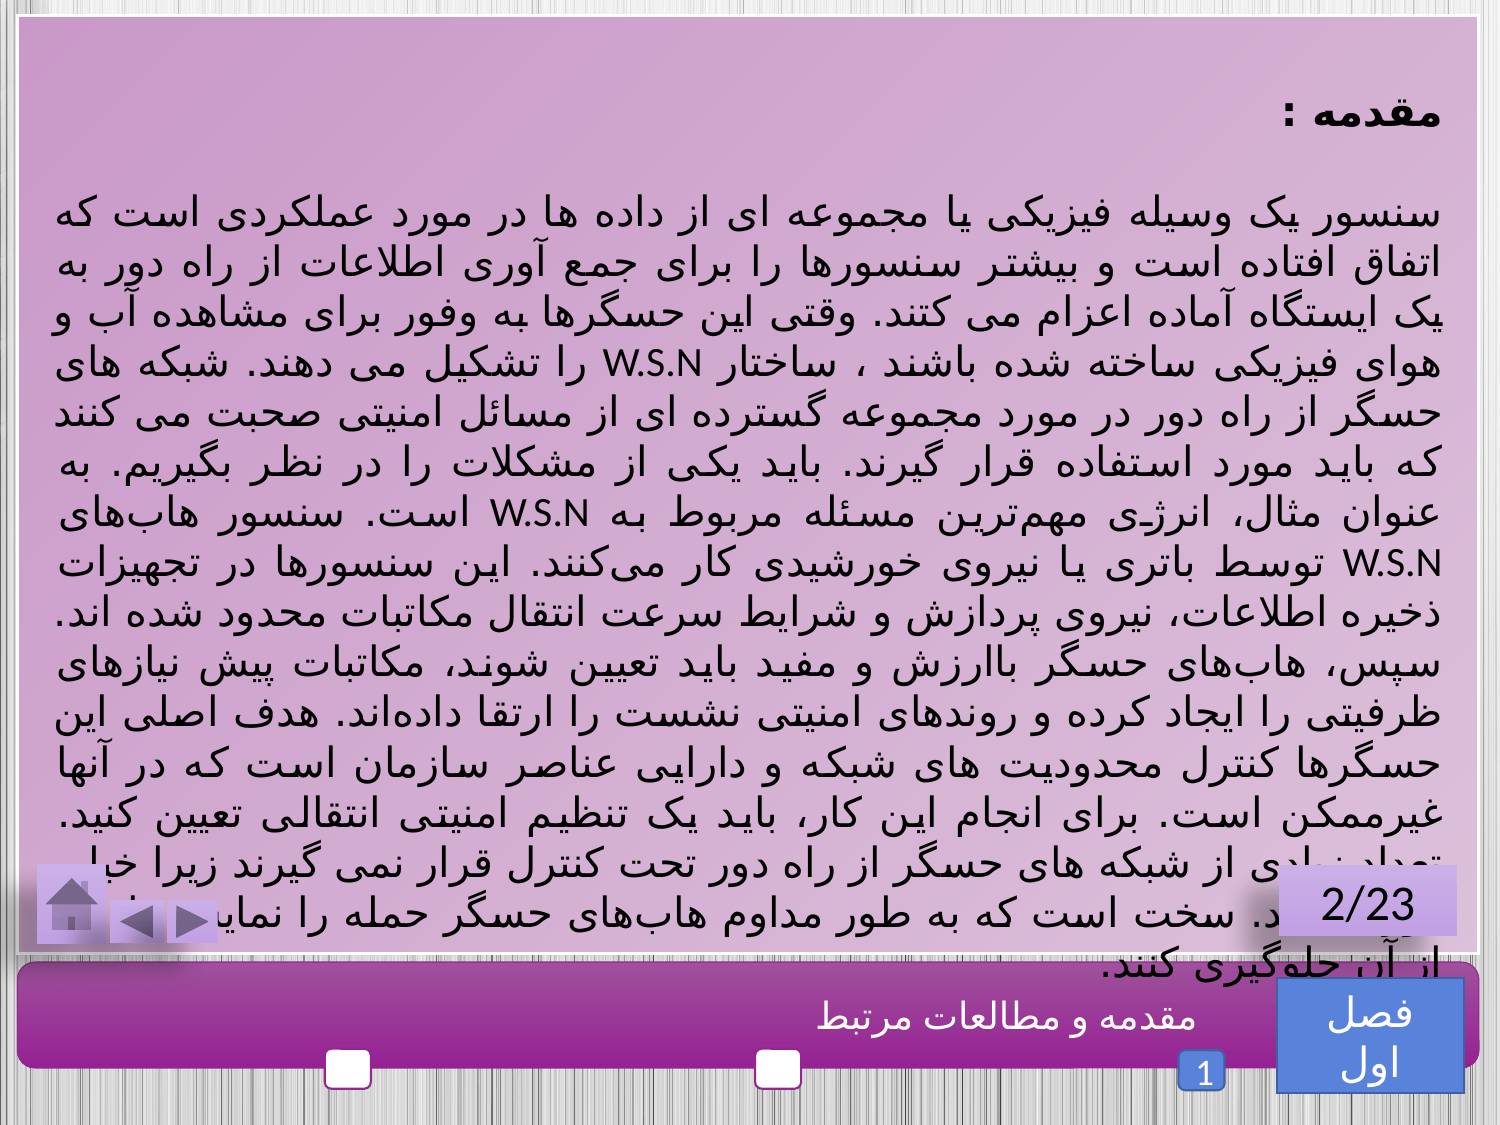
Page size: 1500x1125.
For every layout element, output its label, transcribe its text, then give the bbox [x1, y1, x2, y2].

picture [0, 0, 1500, 1125]
text_box مقدمه : سنسور یک وسیله فیزیکی یا مجموعه ای از داده ها در مورد عملکردی است که اتفاق افتاده است و بیشتر سنسورها را برای جمع آوری اطلاعات از راه دور به یک ایستگاه آماده اعزام می کتند. وقتی این حسگرها به وفور برای مشاهده آب و هوای فیزیکی ساخته شده باشند ، ساختار W.S.N را تشکیل می دهند. شبکه های حسگر از راه دور در مورد مجموعه گسترده ای از مسائل امنیتی صحبت می کنند که باید مورد استفاده قرار گیرند. باید یکی از مشکلات را در نظر بگیریم. به عنوان مثال، انرژی مهم‌ترین مسئله مربوط به W.S.N است. سنسور هاب‌های W.S.N توسط باتری یا نیروی خورشیدی کار می‌کنند. این سنسورها در تجهیزات ذخیره اطلاعات، نیروی پردازش و شرایط سرعت انتقال مکاتبات محدود شده اند. سپس، هاب‌های حسگر باارزش و مفید باید تعیین شوند، مکاتبات پیش نیازهای ظرفیتی را ایجاد کرده و روندهای امنیتی نشست را ارتقا داده‌اند. هدف اصلی این حسگرها کنترل محدودیت های شبکه و دارایی عناصر سازمان است که در آنها غیرممکن است. برای انجام این کار، باید یک تنظیم امنیتی انتقالی تعیین کنید. تعداد زیادی از شبکه های حسگر از راه دور تحت کنترل قرار نمی گیرند زیرا خیلی دور هستند. سخت است که به طور مداوم هاب‌های حسگر حمله را نمایش داده و از آن جلوگیری کنند. [38, 27, 1458, 864]
text_box فصل اول [1276, 977, 1465, 1094]
text_box [1402, 961, 1480, 1068]
text_box [109, 899, 165, 944]
text_box [16, 14, 1480, 955]
text_box [323, 1047, 372, 1090]
text_box 1 [1177, 1049, 1226, 1092]
text_box [167, 900, 218, 943]
text_box [16, 961, 1276, 1069]
text_box مقدمه و مطالعات مرتبط [78, 984, 1213, 1044]
text_box 2/23 [1279, 864, 1457, 937]
text_box [754, 1047, 803, 1090]
text_box [37, 863, 107, 945]
